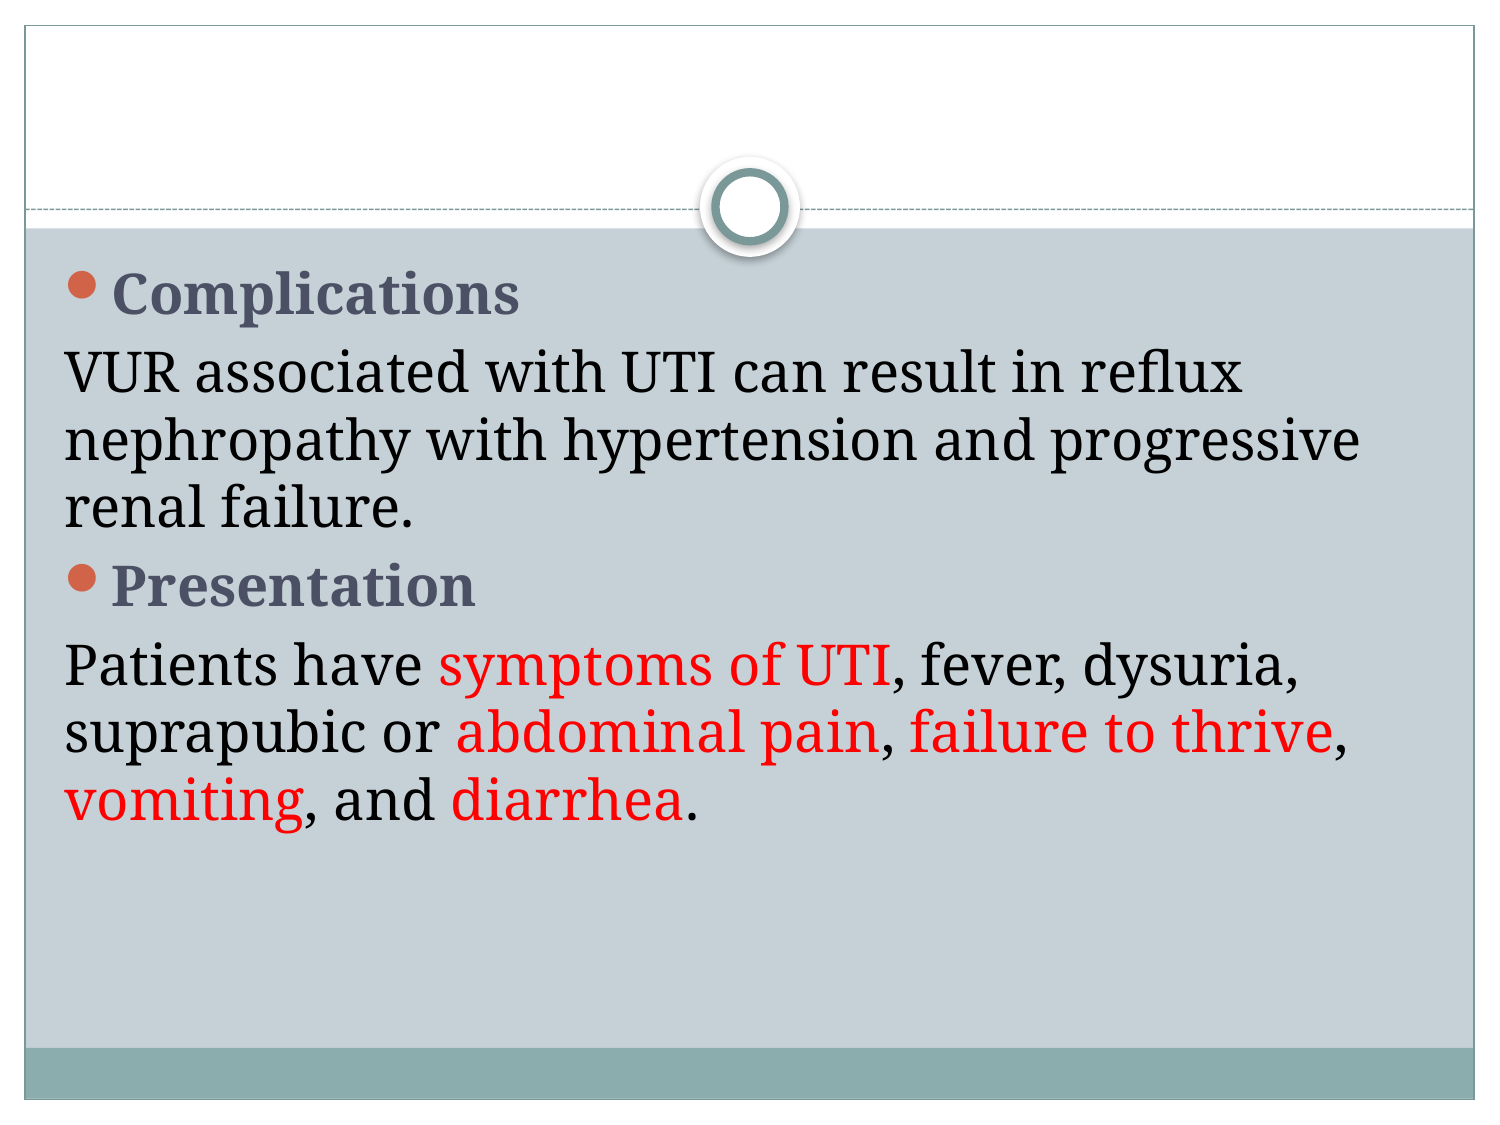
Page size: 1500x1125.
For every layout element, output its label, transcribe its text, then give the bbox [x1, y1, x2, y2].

list Complications VUR associated with UTI can result in reflux nephropathy with hypertension and progressive renal failure. Presentation Patients have symptoms of UTI, fever, dysuria, suprapubic or abdominal pain, failure to thrive, vomiting, and diarrhea. [49, 250, 1445, 1001]
